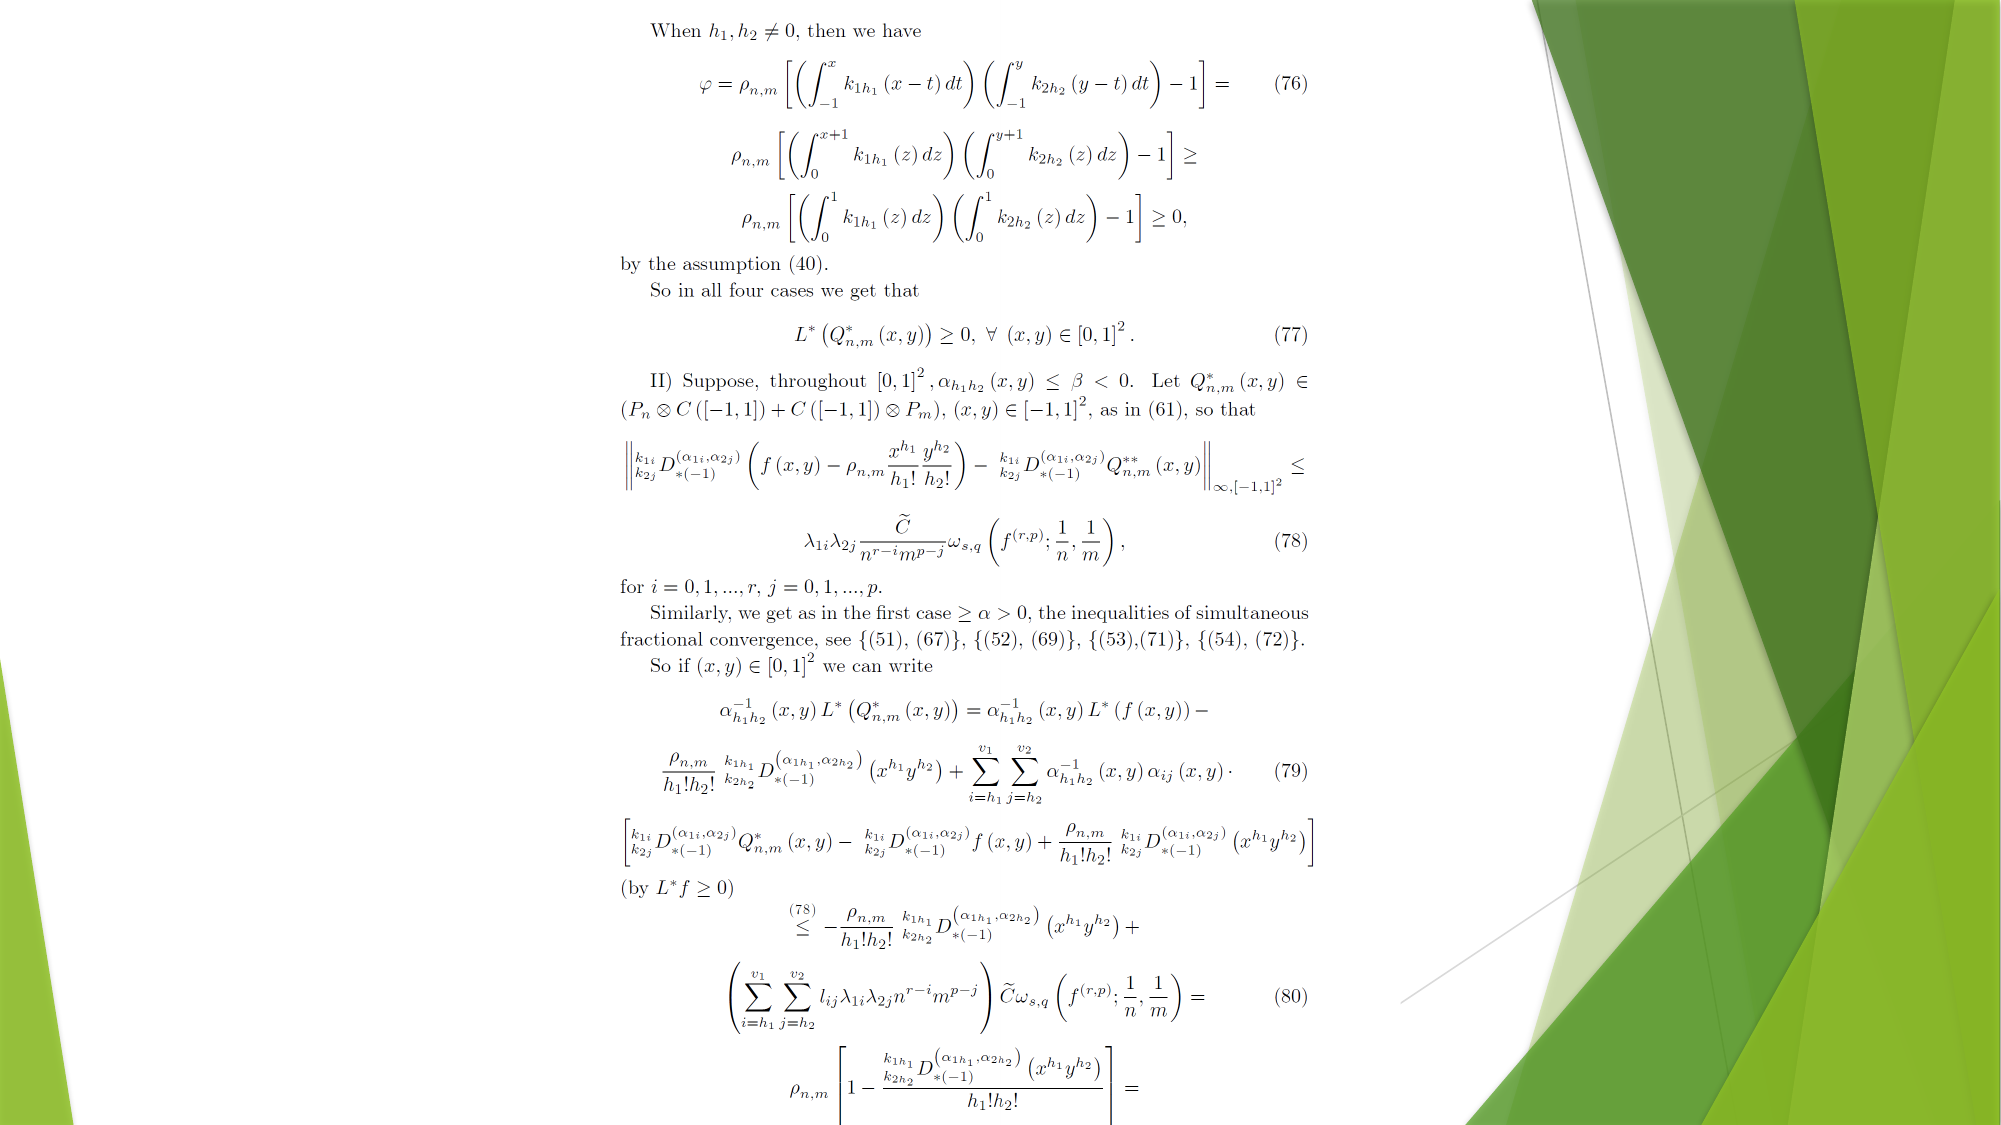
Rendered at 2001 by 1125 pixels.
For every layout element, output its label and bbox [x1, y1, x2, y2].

picture [598, 0, 1402, 1125]
